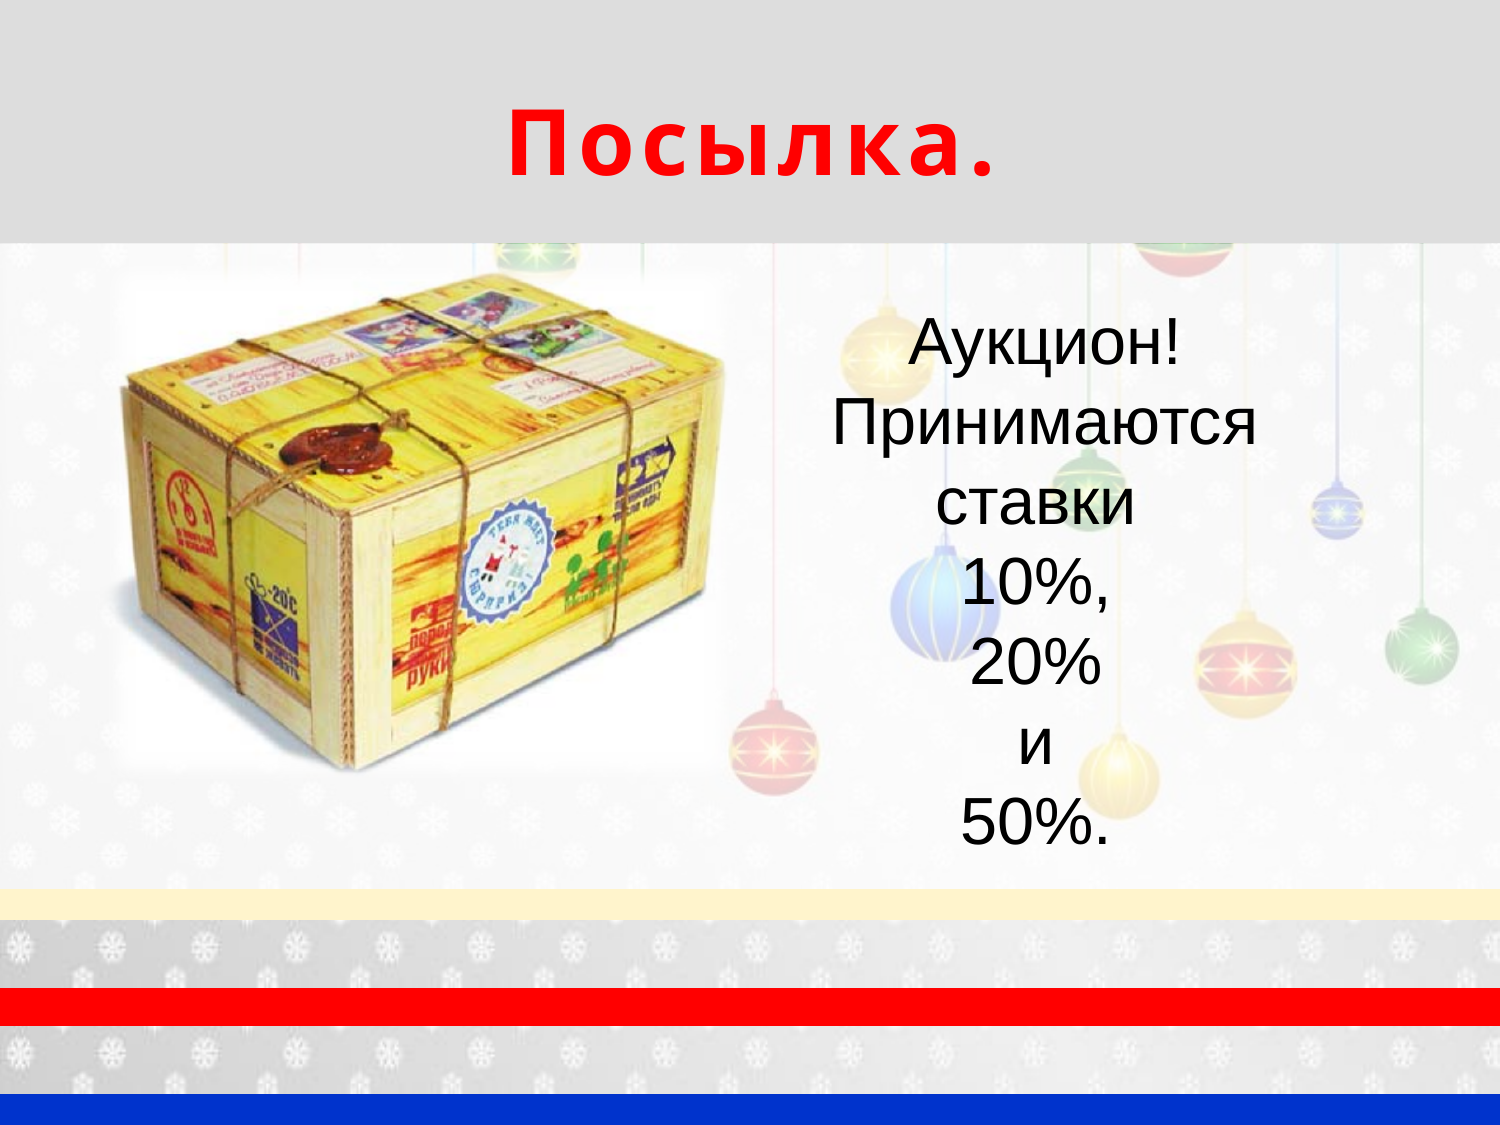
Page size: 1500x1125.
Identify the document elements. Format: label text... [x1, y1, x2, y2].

picture [0, 920, 1500, 988]
text_box Аукцион! Принимаются ставки 10%, 20% и 50%. [750, 290, 1341, 866]
title Посылка. [74, 44, 1426, 233]
picture [0, 1026, 1500, 1094]
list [100, 255, 739, 788]
